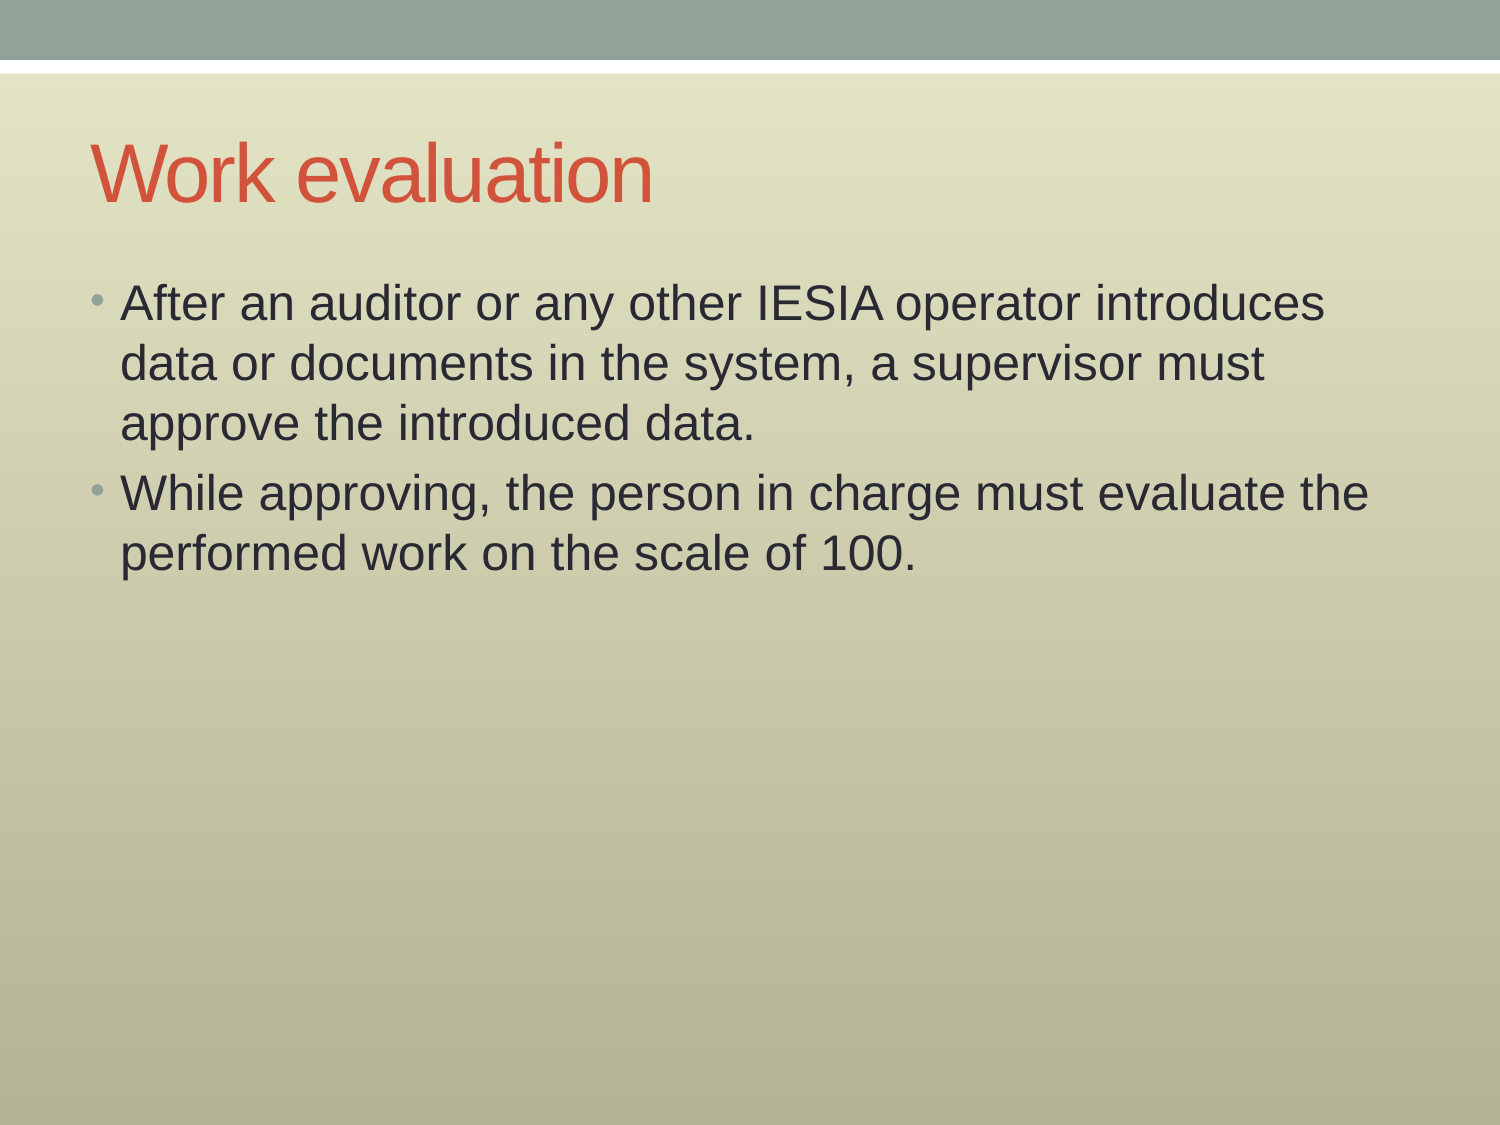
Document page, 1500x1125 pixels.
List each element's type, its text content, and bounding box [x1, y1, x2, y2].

list After an auditor or any other IESIA operator introduces data or documents in the system, a supervisor must approve the introduced data. While approving, the person in charge must evaluate the performed work on the scale of 100. [75, 262, 1425, 1063]
title Work evaluation [75, 87, 1425, 250]
